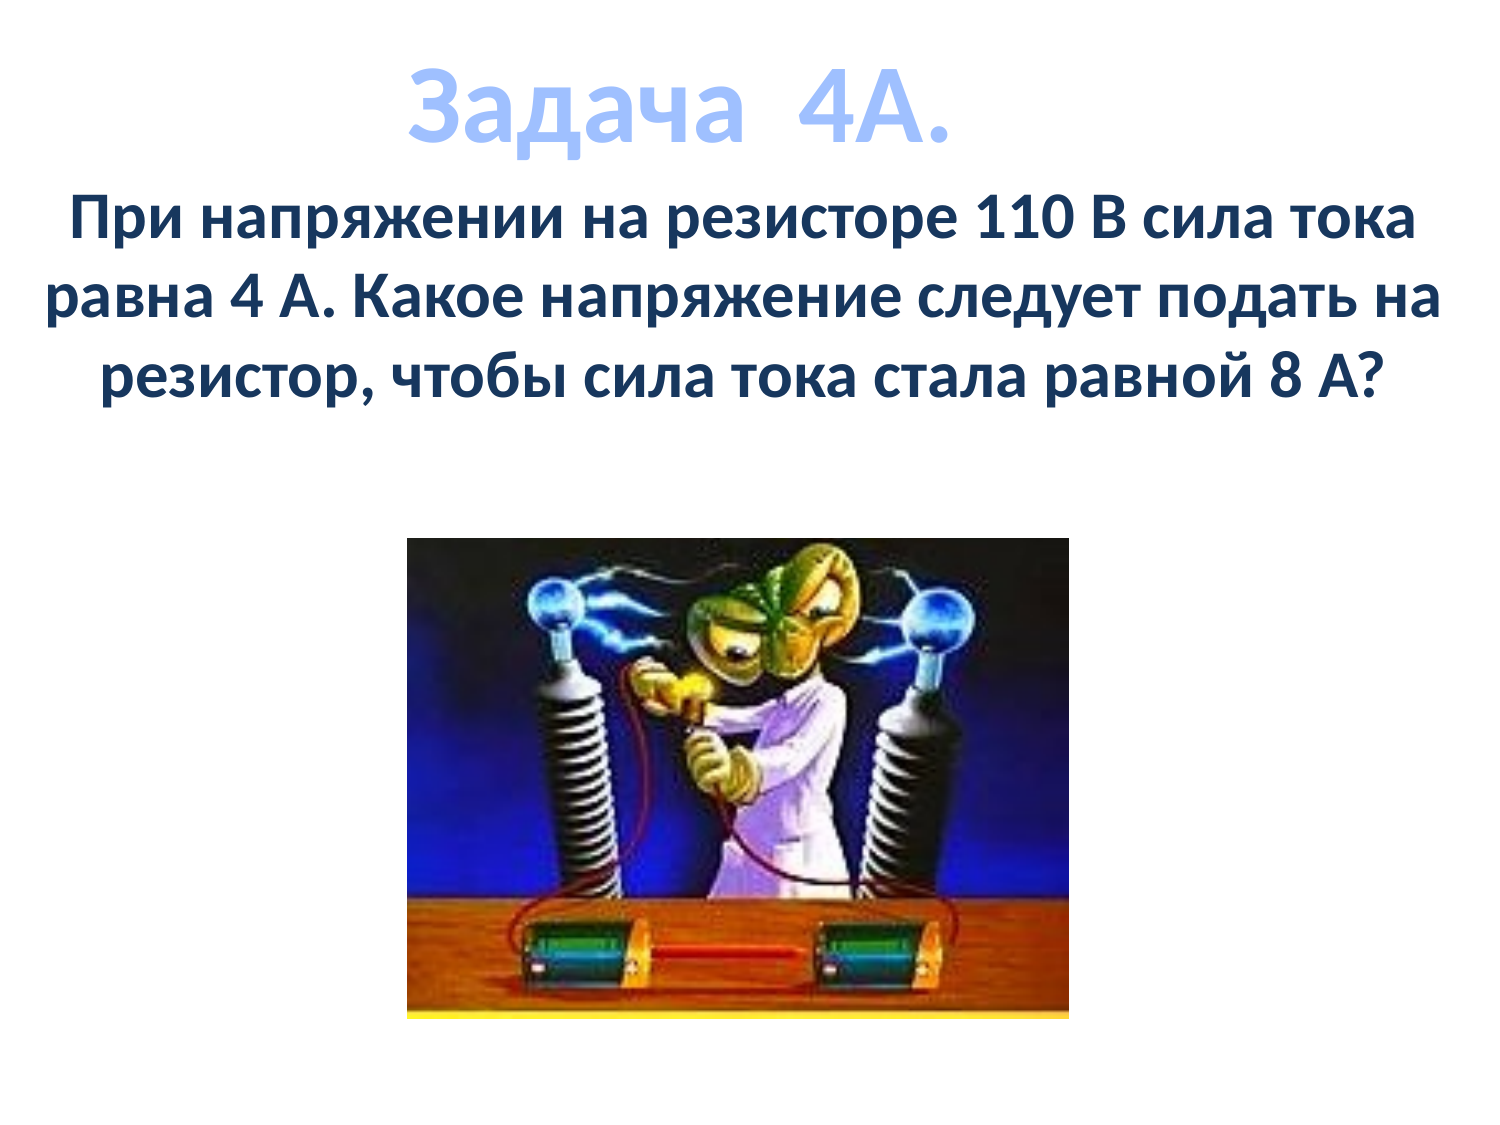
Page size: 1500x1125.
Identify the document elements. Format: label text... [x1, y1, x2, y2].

text_box Задача 4А. [392, 22, 971, 172]
text_box При напряжении на резисторе 110 В сила тока равна 4 А. Какое напряжение следует подать на резистор, чтобы сила тока стала равной 8 А? [23, 163, 1465, 419]
picture [407, 538, 1069, 1019]
